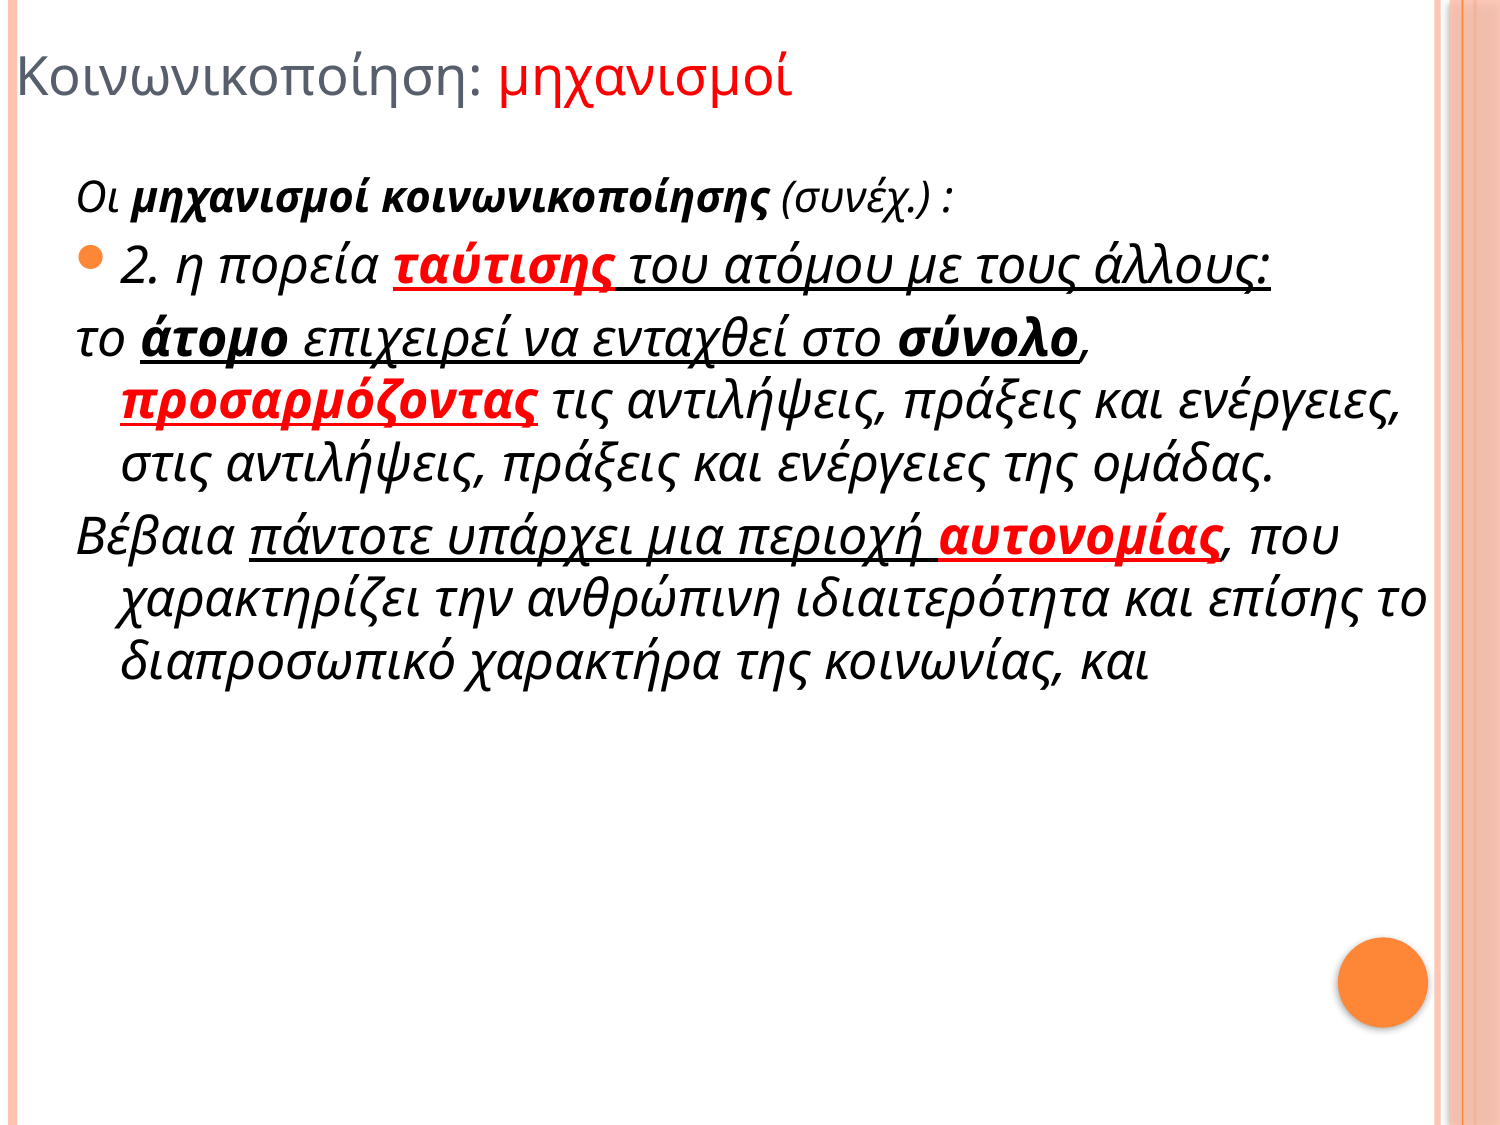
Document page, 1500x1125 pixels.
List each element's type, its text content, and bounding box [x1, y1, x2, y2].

list Οι μηχανισμοί κοινωνικοποίησης (συνέχ.) : 2. η πορεία ταύτισης του ατόμου με τους άλλους: το άτομο επιχειρεί να ενταχθεί στο σύνολο, προσαρμόζοντας τις αντιλήψεις, πράξεις και ενέργειες, στις αντιλήψεις, πράξεις και ενέργειες της ομάδας. Βέβαια πάντοτε υπάρχει μια περιοχή αυτονομίας, που χαρακτηρίζει την ανθρώπινη ιδιαιτερότητα και επίσης το διαπροσωπικό χαρακτήρα της κοινωνίας, και [0, 160, 1500, 1125]
title Κοινωνικοποίηση: μηχανισμοί [0, 0, 1500, 114]
